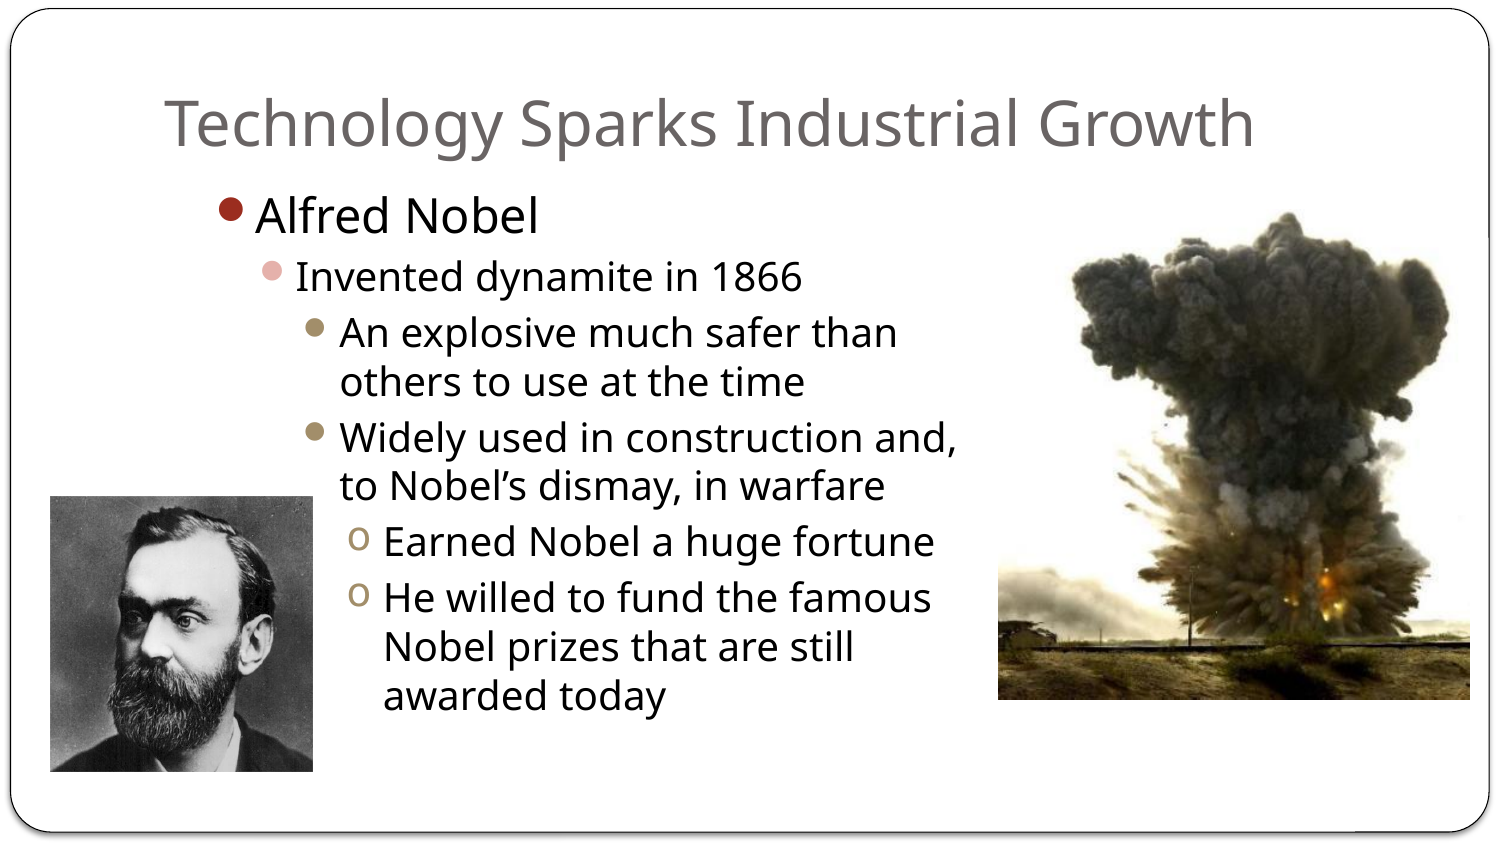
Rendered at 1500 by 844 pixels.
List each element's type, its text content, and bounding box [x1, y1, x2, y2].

picture [997, 209, 1470, 701]
picture [49, 496, 313, 773]
title Technology Sparks Industrial Growth [150, 33, 1425, 175]
list Alfred Nobel Invented dynamite in 1866 An explosive much safer than others to use at the time Widely used in construction and, to Nobel’s dismay, in warfare Earned Nobel a huge fortune He willed to fund the famous Nobel prizes that are still awarded today [150, 178, 975, 741]
